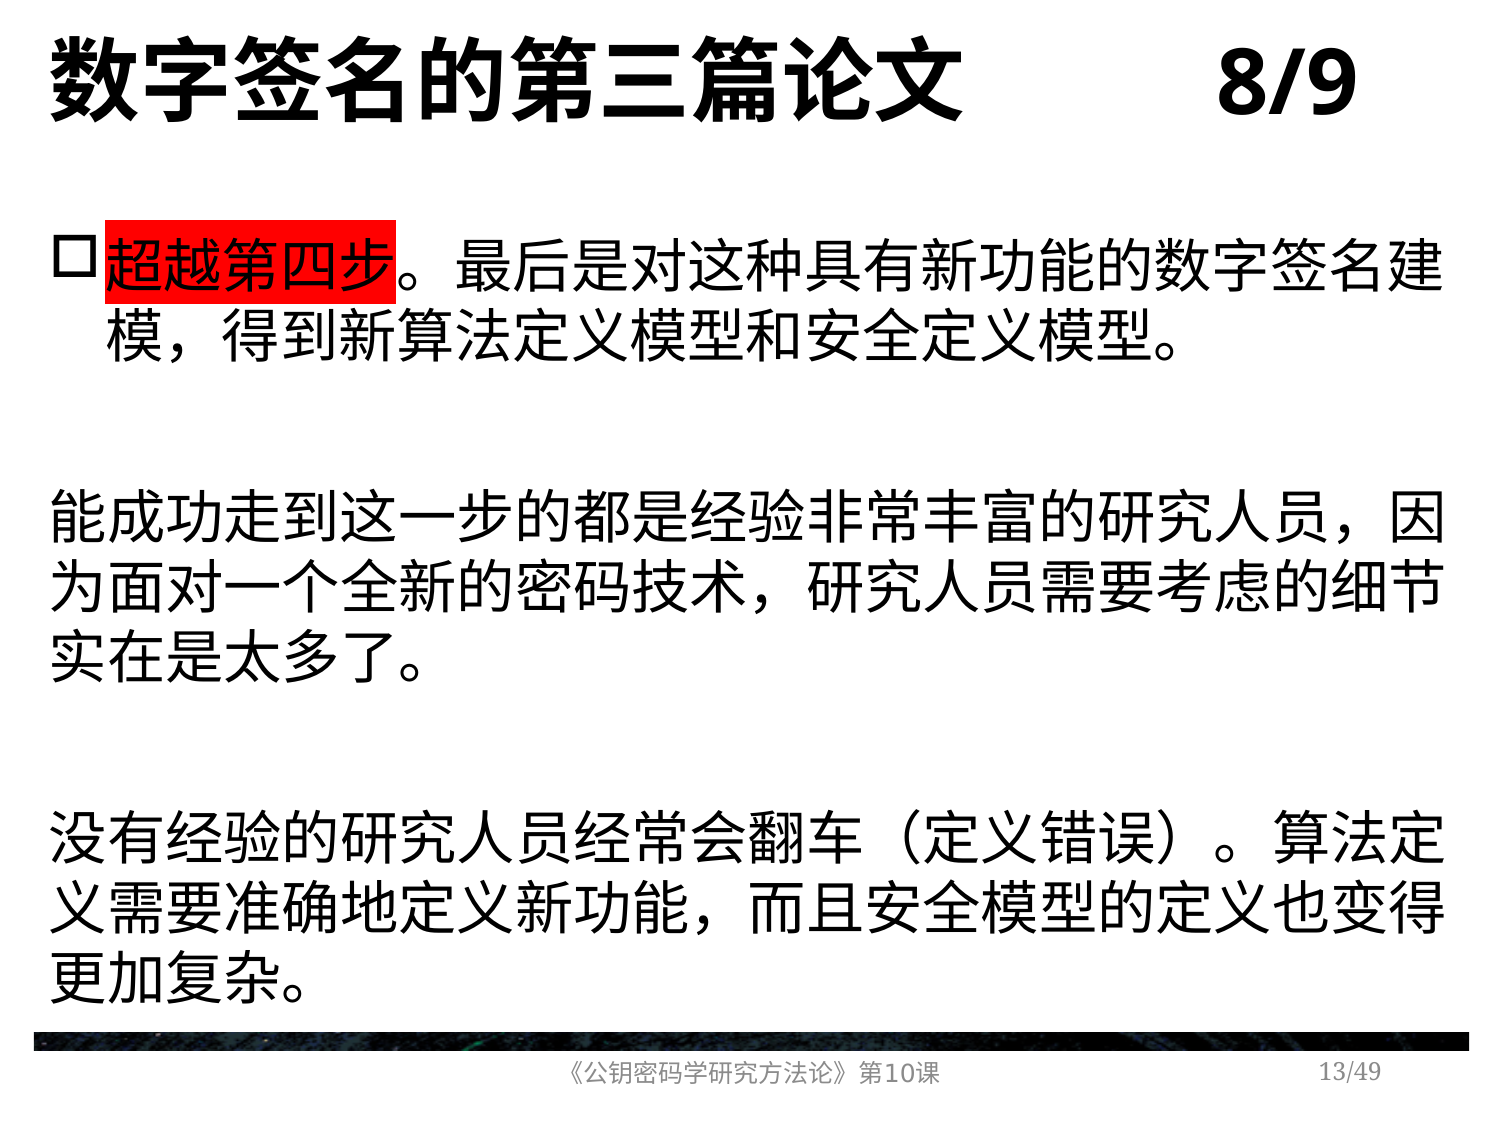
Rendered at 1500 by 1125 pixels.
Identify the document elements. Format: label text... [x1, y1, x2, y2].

picture [33, 1032, 1470, 1051]
title 数字签名的第三篇论文 8/9 [33, 27, 1470, 166]
list 超越第四步。最后是对这种具有新功能的数字签名建模，得到新算法定义模型和安全定义模型。 能成功走到这一步的都是经验非常丰富的研究人员，因为面对一个全新的密码技术，研究人员需要考虑的细节实在是太多了。 没有经验的研究人员经常会翻车（定义错误）。算法定义需要准确地定义新功能，而且安全模型的定义也变得更加复杂。 [33, 221, 1470, 1025]
slide_number /49 [1059, 1042, 1397, 1103]
footer 《公钥密码学研究方法论》第10课 [496, 1042, 1004, 1103]
